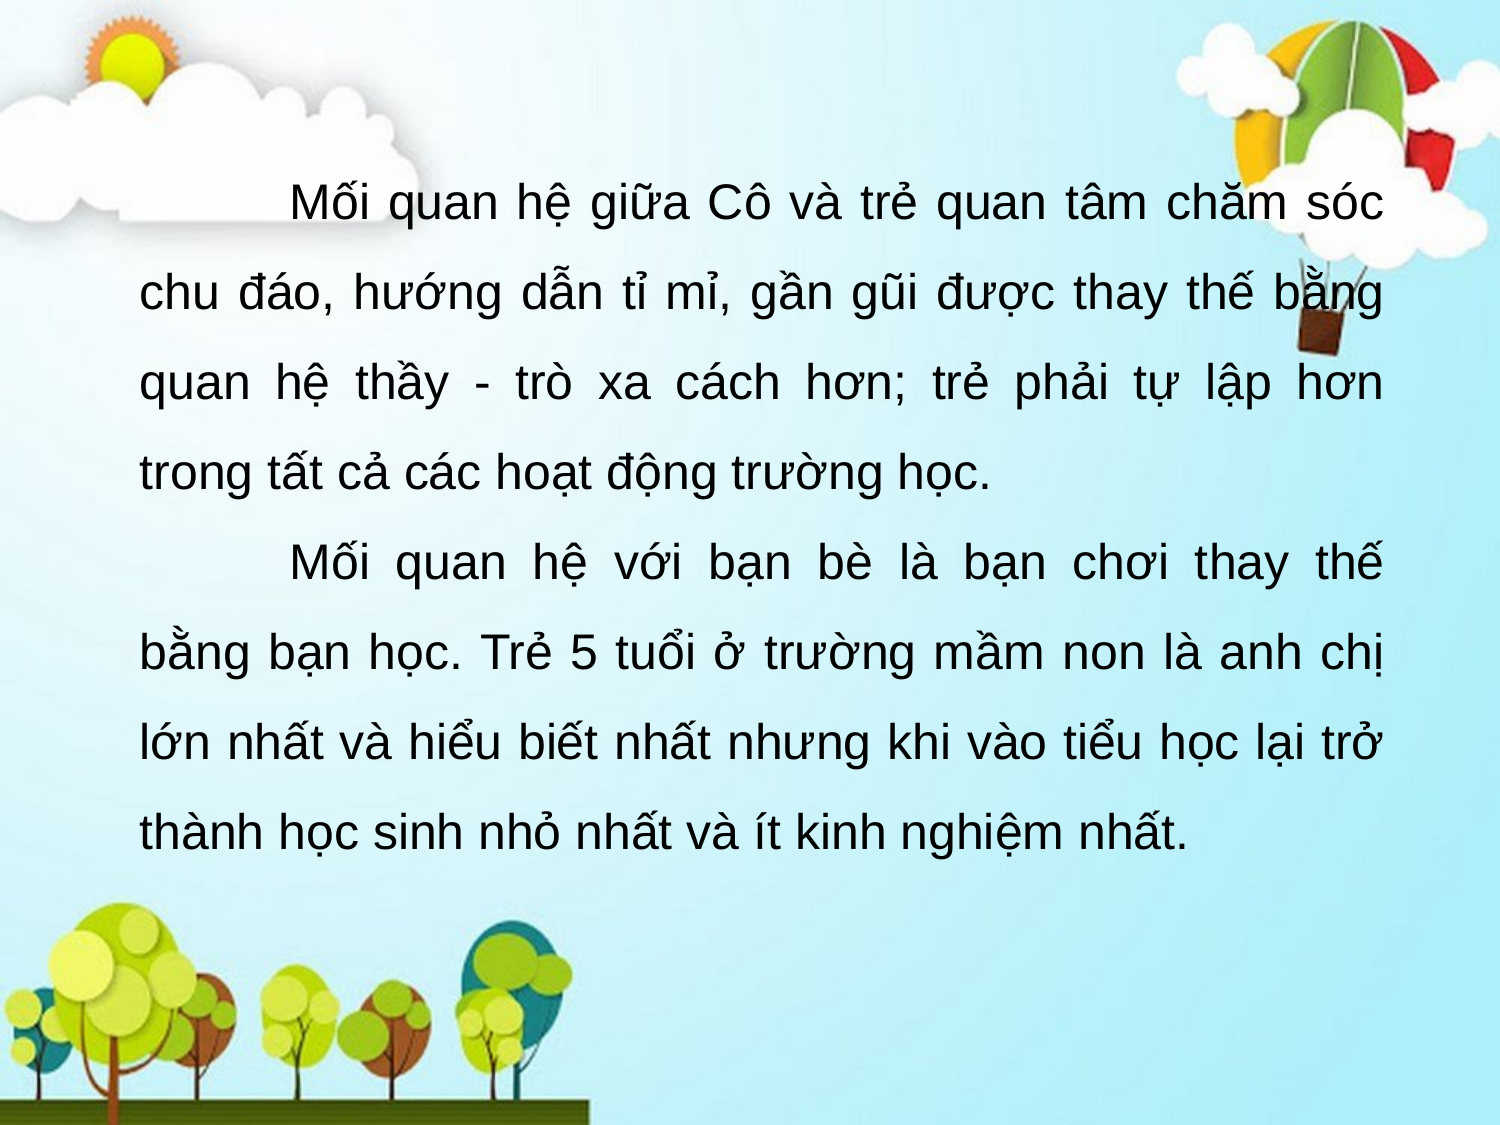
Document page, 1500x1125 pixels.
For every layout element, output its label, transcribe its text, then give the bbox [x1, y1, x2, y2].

text_box Mối quan hệ giữa Cô và trẻ quan tâm chăm sóc chu đáo, hướng dẫn tỉ mỉ, gần gũi được thay thế bằng quan hệ thầy - trò xa cách hơn; trẻ phải tự lập hơn trong tất cả các hoạt động trường học. Mối quan hệ với bạn bè là bạn chơi thay thế bằng bạn học. Trẻ 5 tuổi ở trường mầm non là anh chị lớn nhất và hiểu biết nhất nhưng khi vào tiểu học lại trở thành học sinh nhỏ nhất và ít kinh nghiệm nhất. [124, 131, 1400, 867]
picture [0, 0, 1500, 1125]
